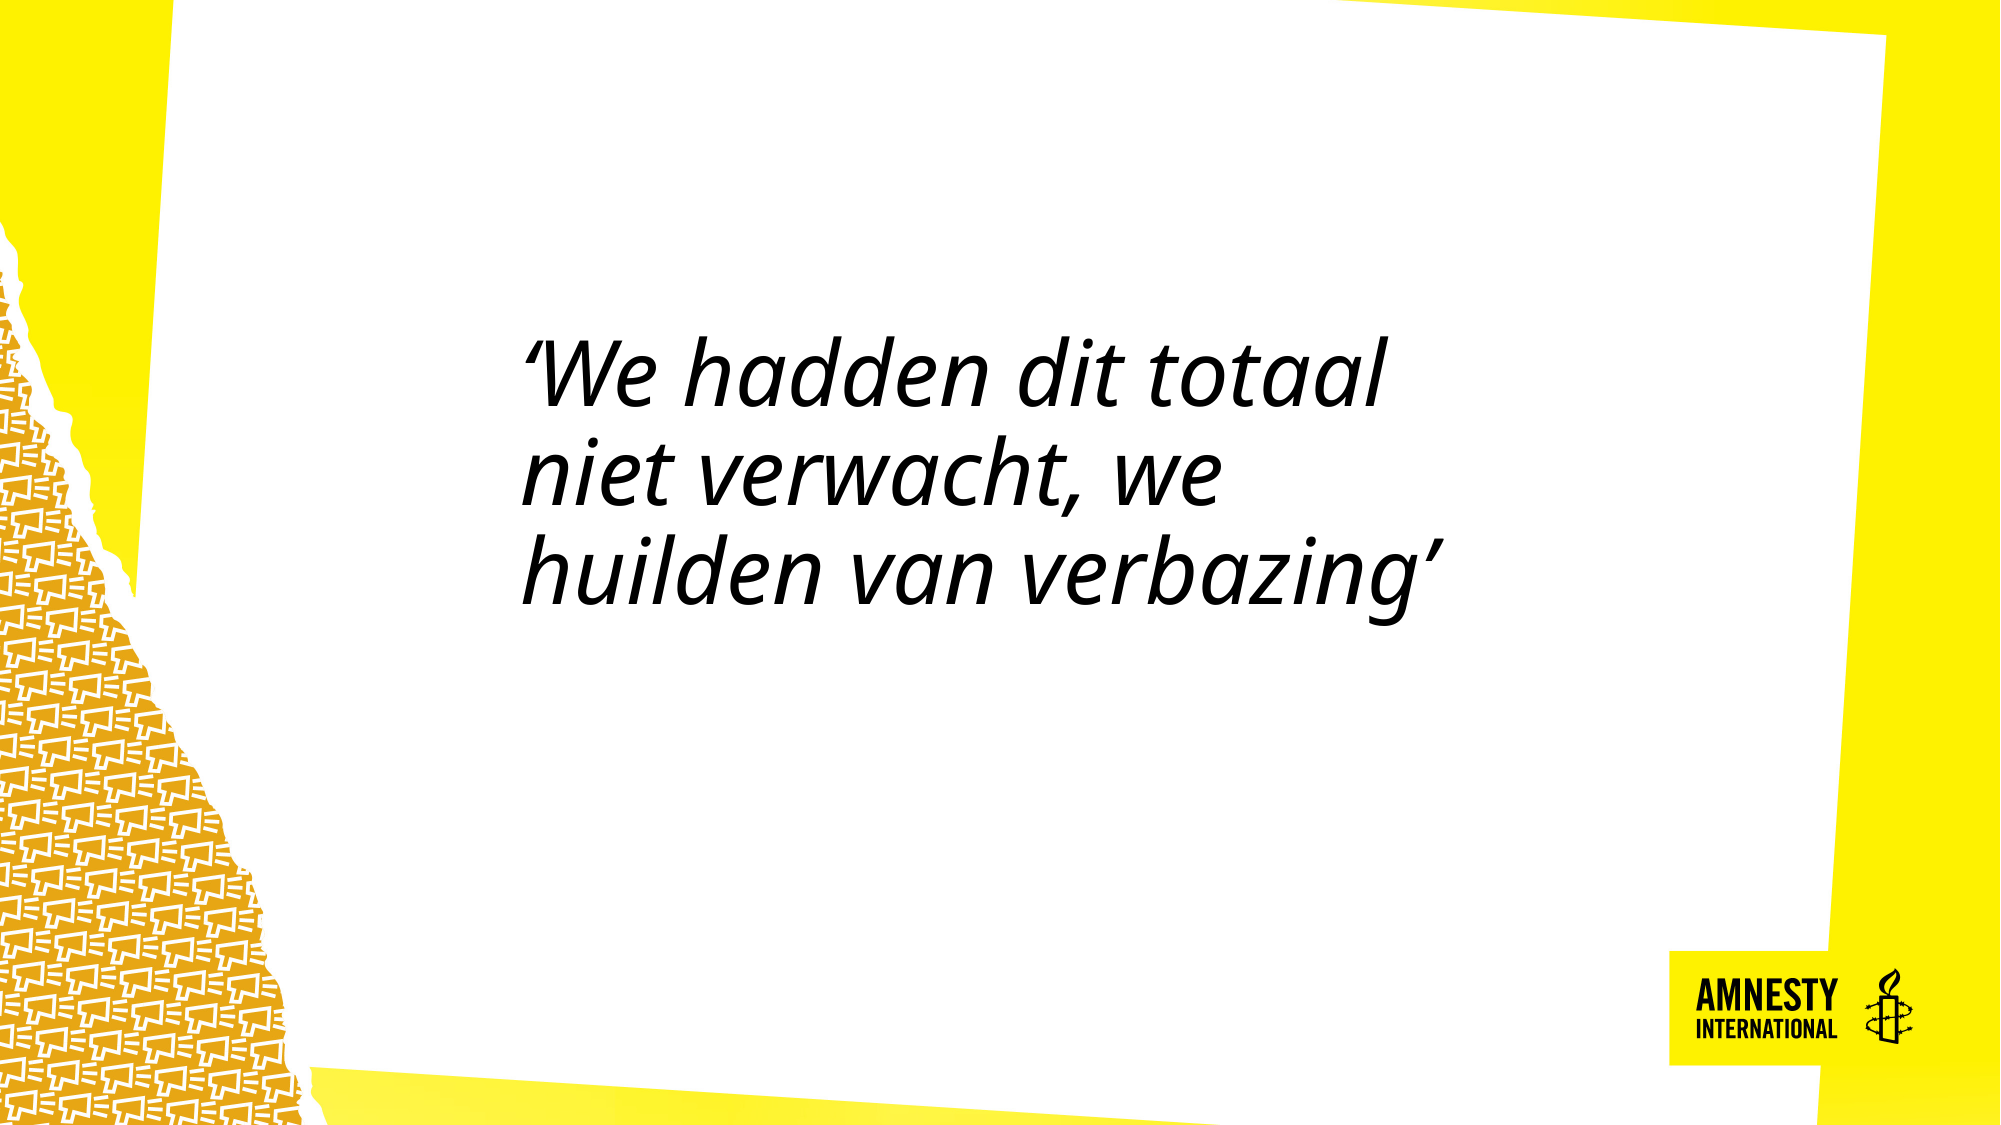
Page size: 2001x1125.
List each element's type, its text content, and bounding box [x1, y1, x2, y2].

picture [0, 0, 2000, 1125]
list ‘We hadden dit totaal niet verwacht, we huilden van verbazing’ [505, 319, 1495, 864]
